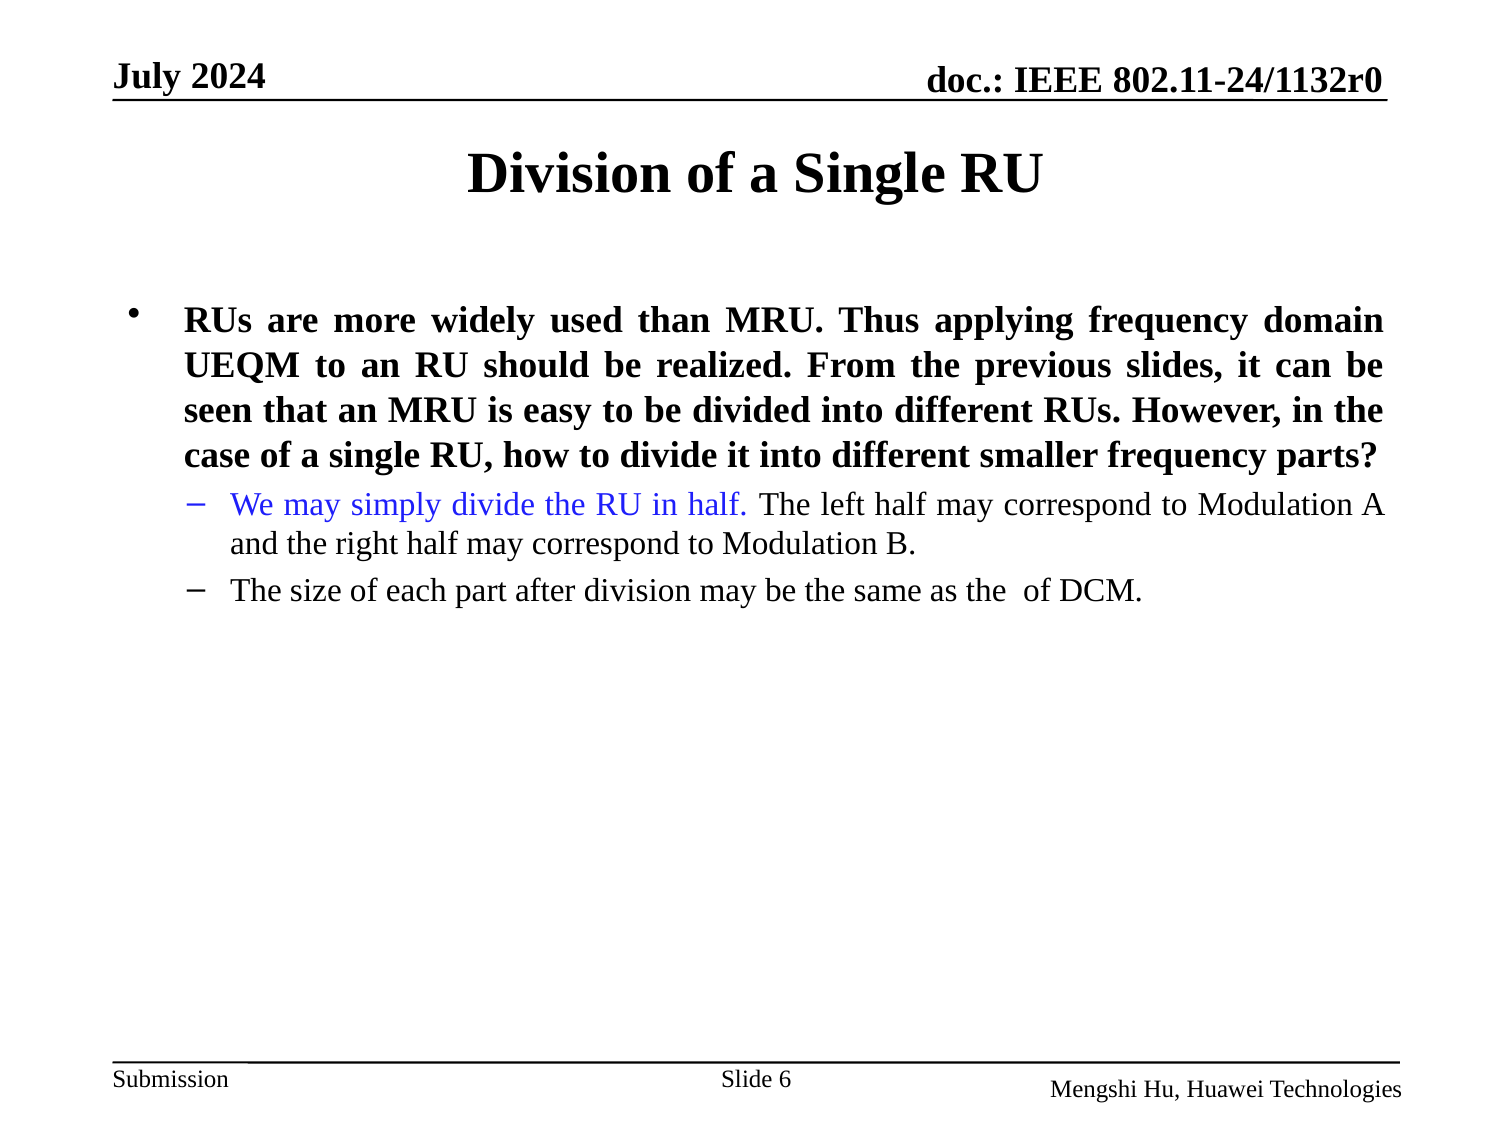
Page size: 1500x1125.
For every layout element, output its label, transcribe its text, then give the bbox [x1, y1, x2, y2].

title Division of a Single RU [99, 124, 1413, 213]
slide_number Slide 6 [712, 1061, 800, 1093]
